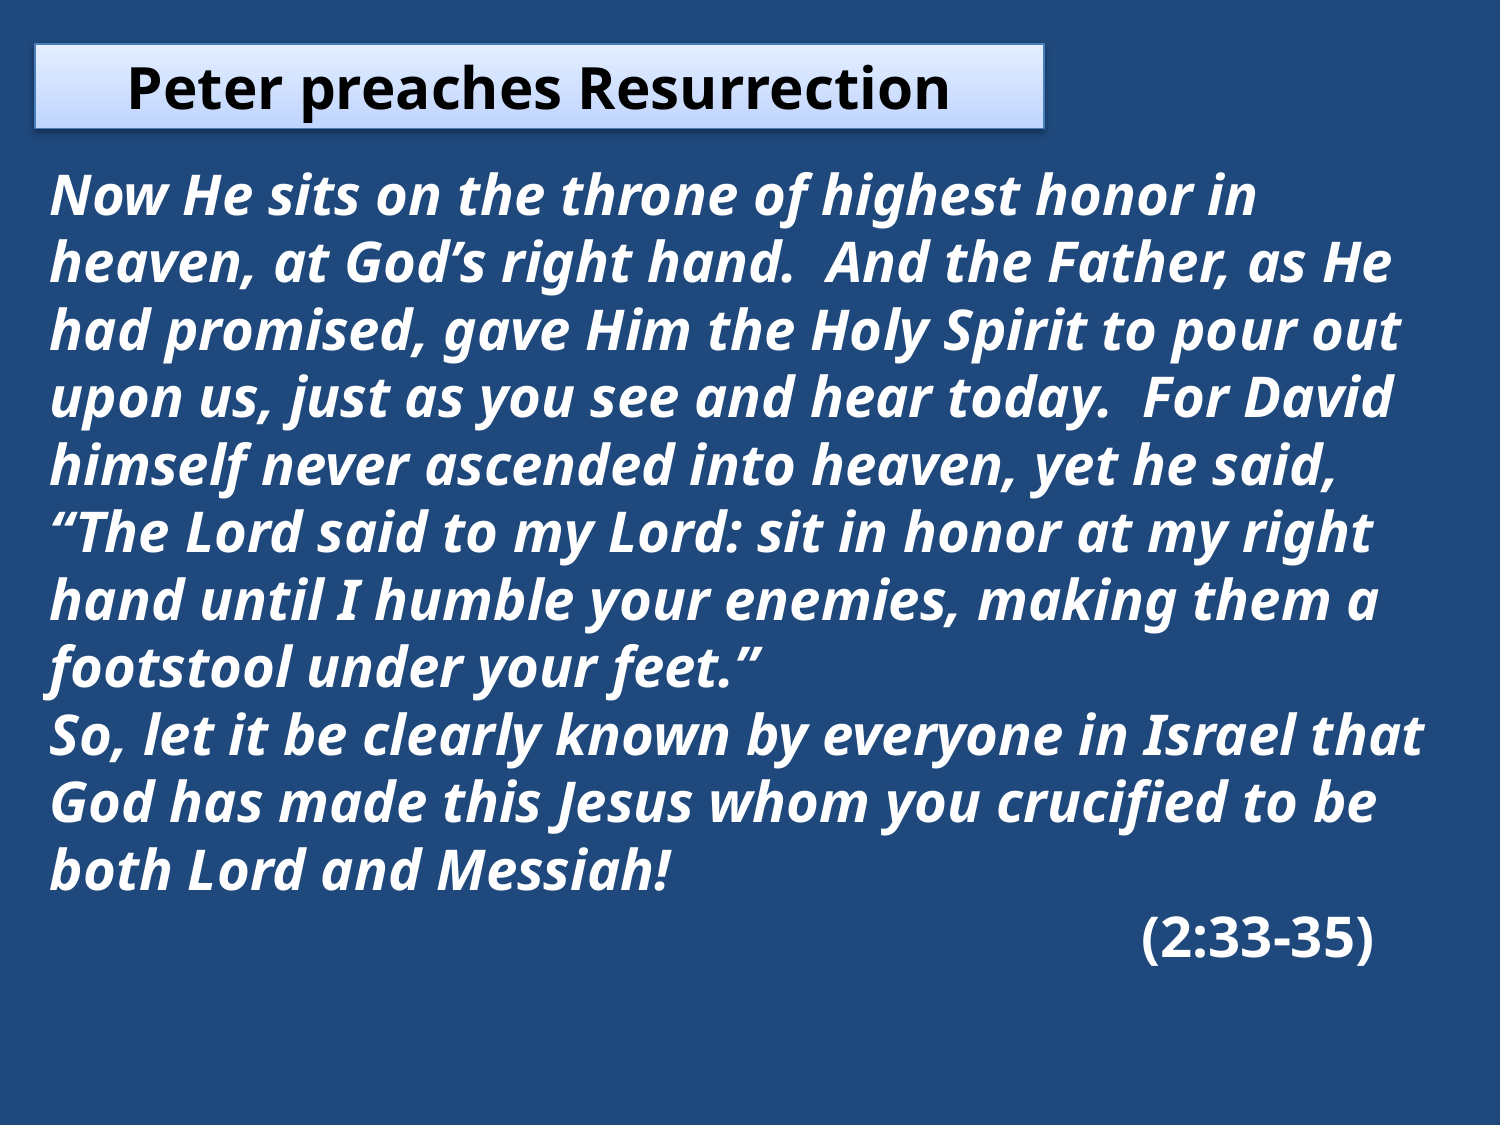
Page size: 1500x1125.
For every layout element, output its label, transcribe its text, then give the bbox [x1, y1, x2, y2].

text_box Now He sits on the throne of highest honor in heaven, at God’s right hand. And the Father, as He had promised, gave Him the Holy Spirit to pour out upon us, just as you see and hear today. For David himself never ascended into heaven, yet he said, “The Lord said to my Lord: sit in honor at my right hand until I humble your enemies, making them a footstool under your feet.” So, let it be clearly known by everyone in Israel that God has made this Jesus whom you crucified to be both Lord and Messiah! (2:33-35) [35, 151, 1485, 976]
text_box Peter preaches Resurrection [34, 43, 1045, 129]
